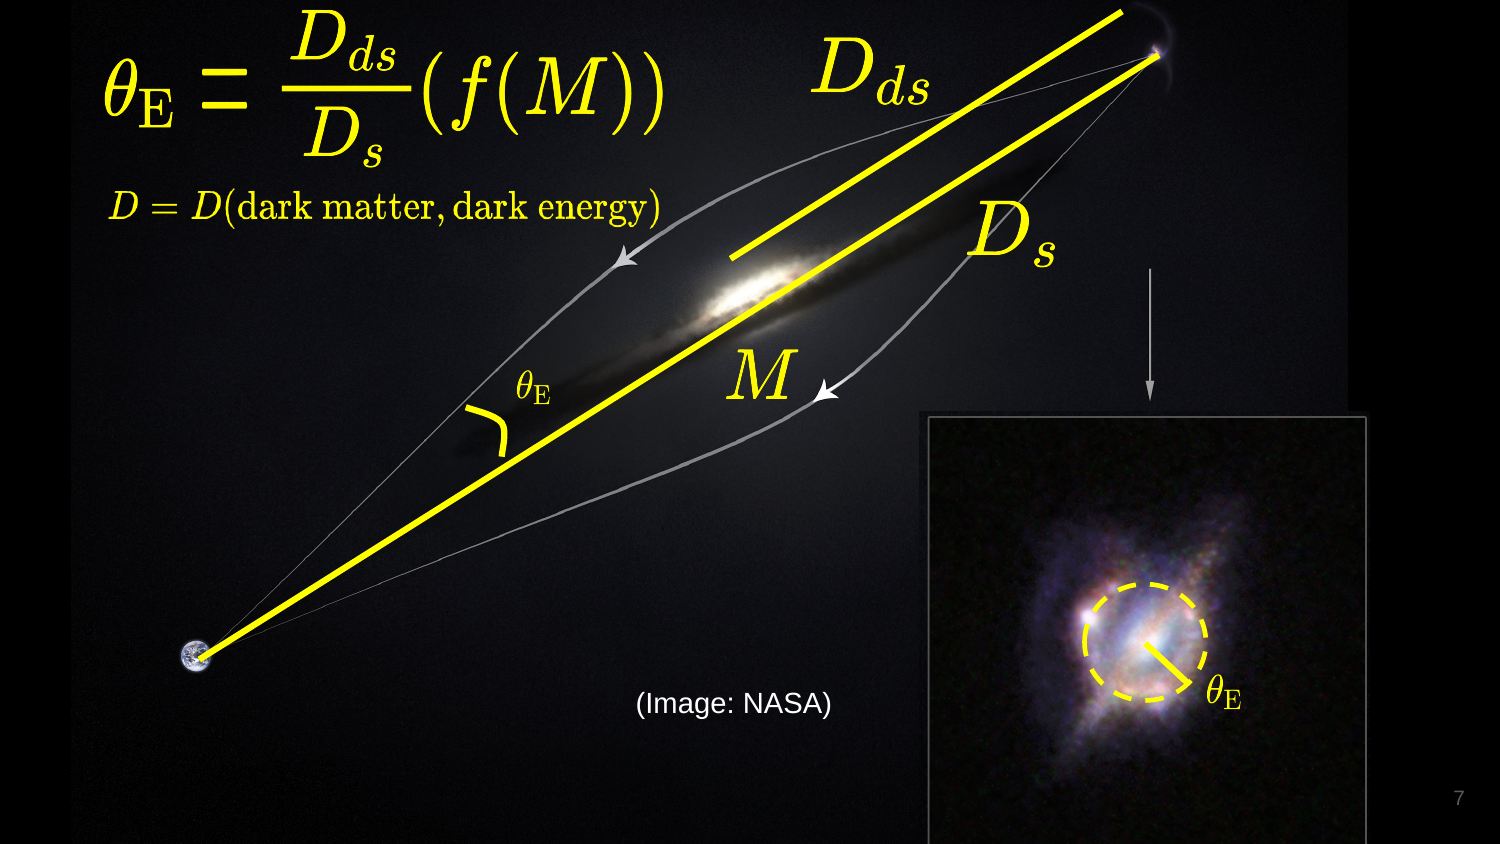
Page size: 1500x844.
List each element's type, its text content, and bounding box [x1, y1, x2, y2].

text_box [198, 54, 1159, 660]
slide_number 7 [1389, 764, 1480, 830]
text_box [1144, 643, 1189, 684]
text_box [730, 11, 1123, 259]
picture [71, 0, 1370, 844]
